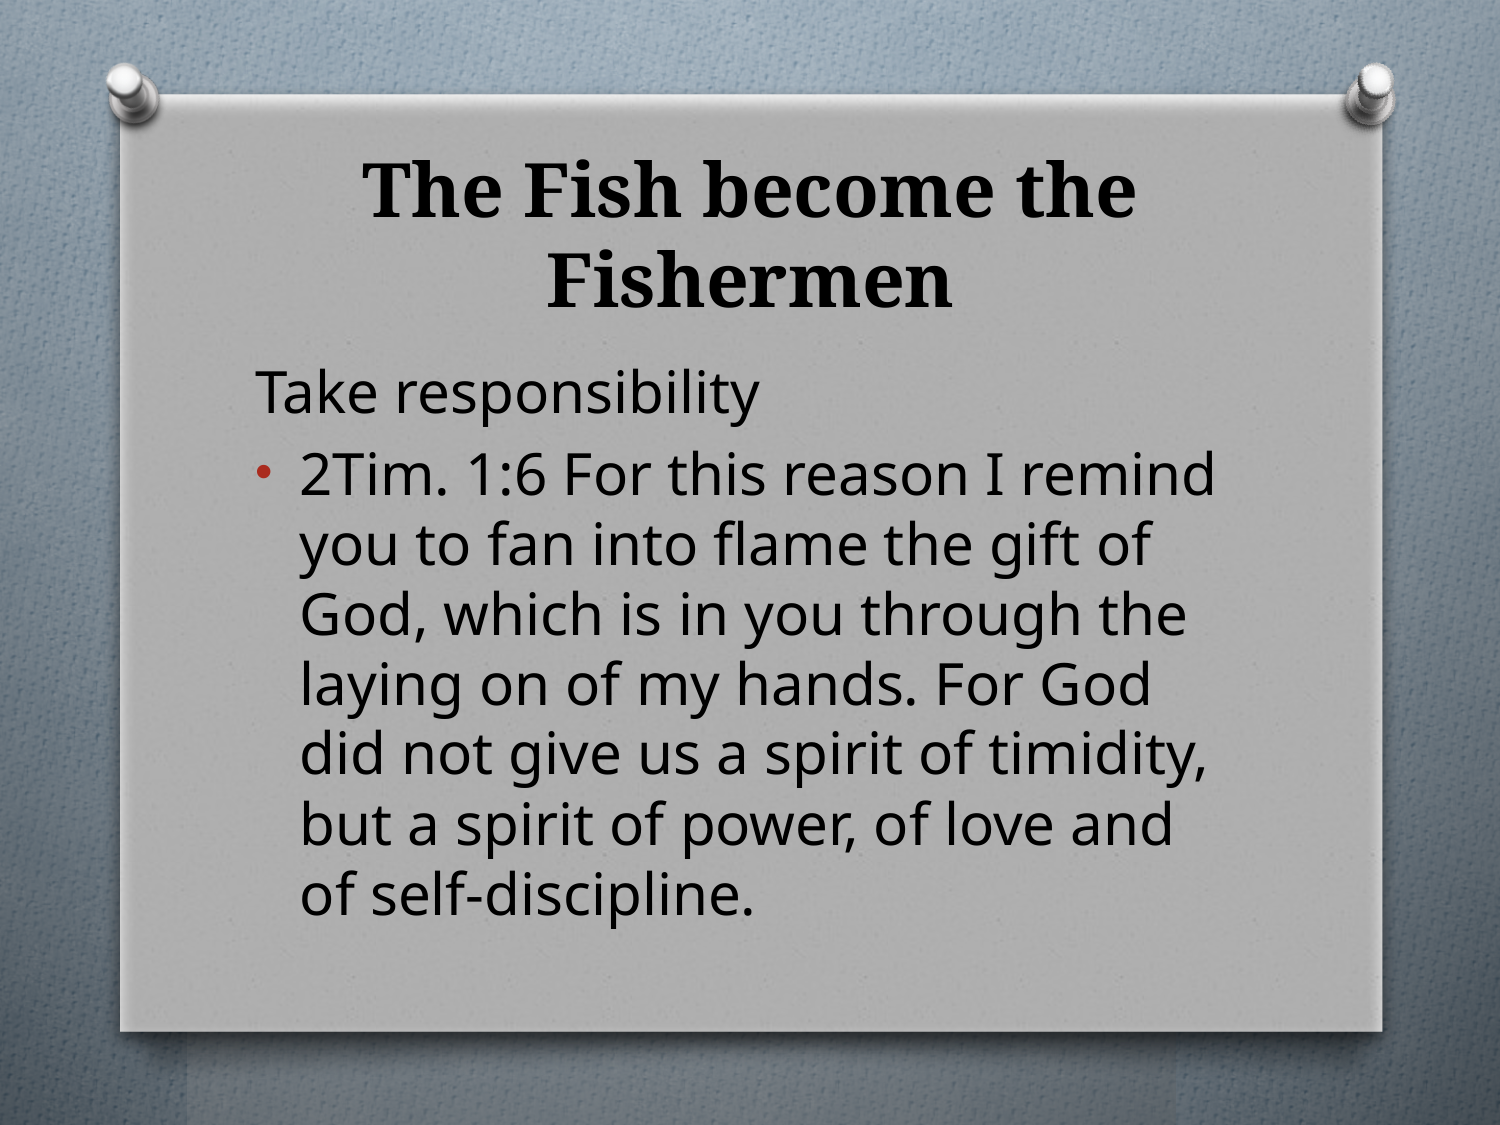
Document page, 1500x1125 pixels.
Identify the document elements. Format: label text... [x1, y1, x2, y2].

picture [75, 31, 197, 152]
picture [1317, 35, 1439, 156]
title The Fish become the Fishermen [179, 133, 1323, 332]
list Take responsibility 2Tim. 1:6 For this reason I remind you to fan into flame the gift of God, which is in you through the laying on of my hands. For God did not give us a spirit of timidity, but a spirit of power, of love and of self-discipline. [239, 347, 1257, 940]
